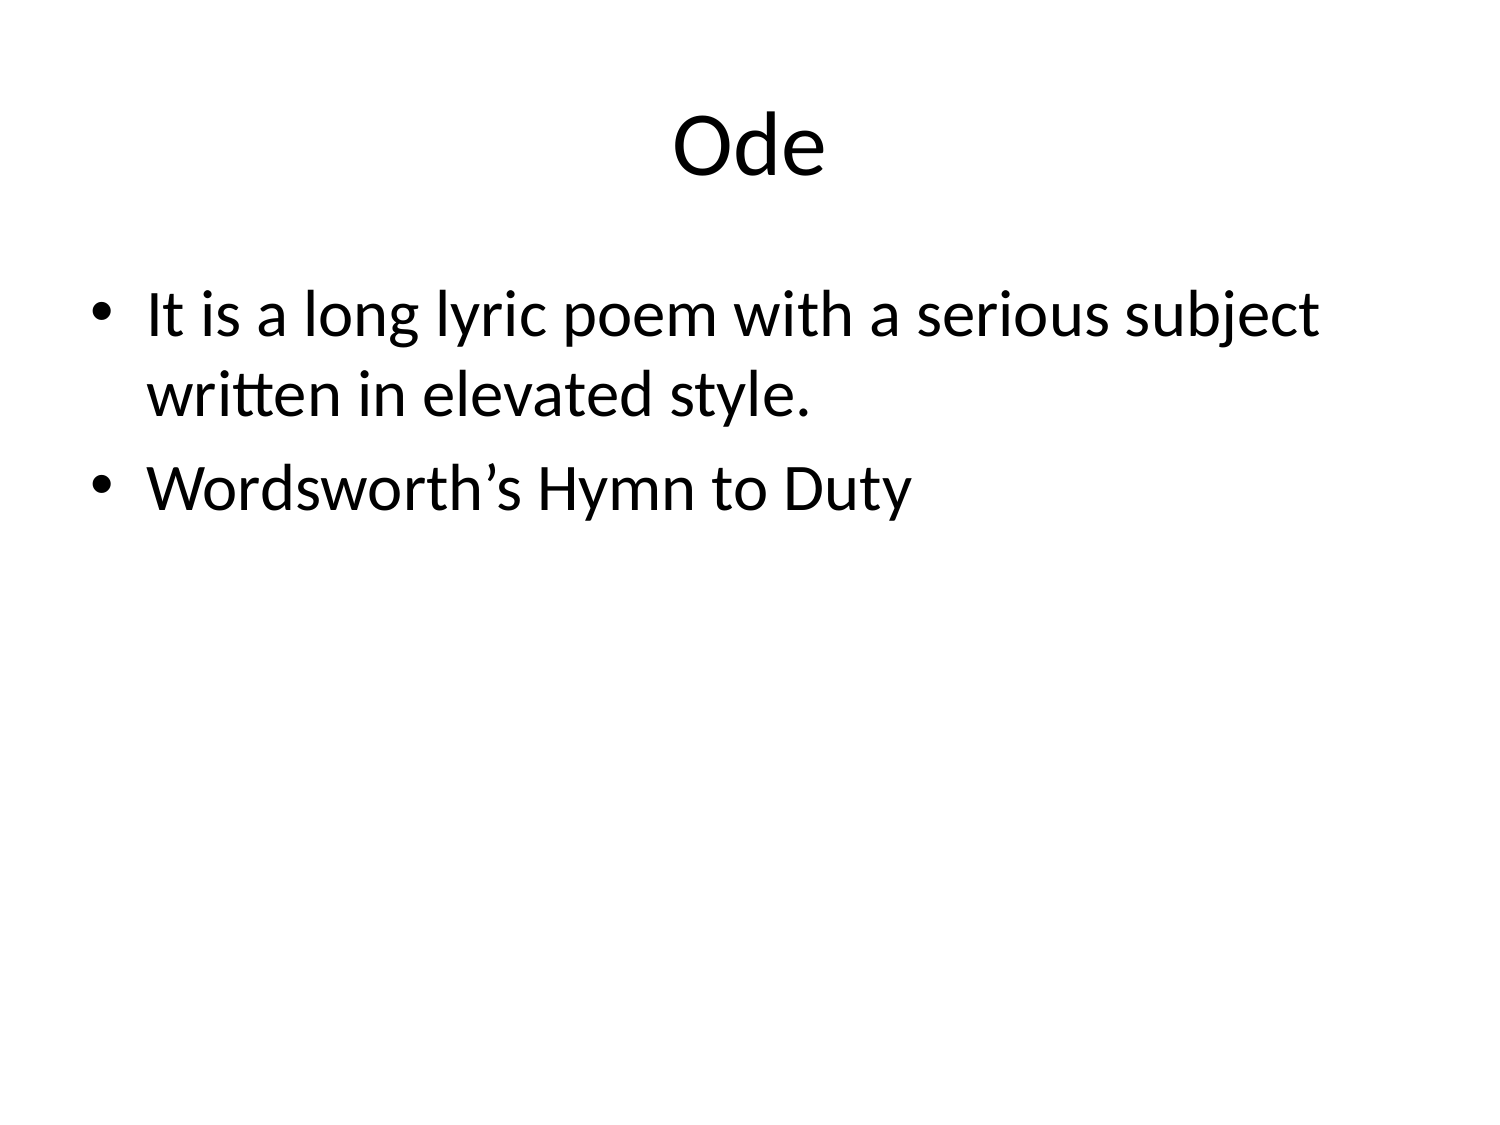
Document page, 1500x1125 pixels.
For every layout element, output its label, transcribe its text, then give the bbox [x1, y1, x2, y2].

title Ode [75, 45, 1425, 233]
list It is a long lyric poem with a serious subject written in elevated style. Wordsworth’s Hymn to Duty [75, 262, 1425, 1005]
